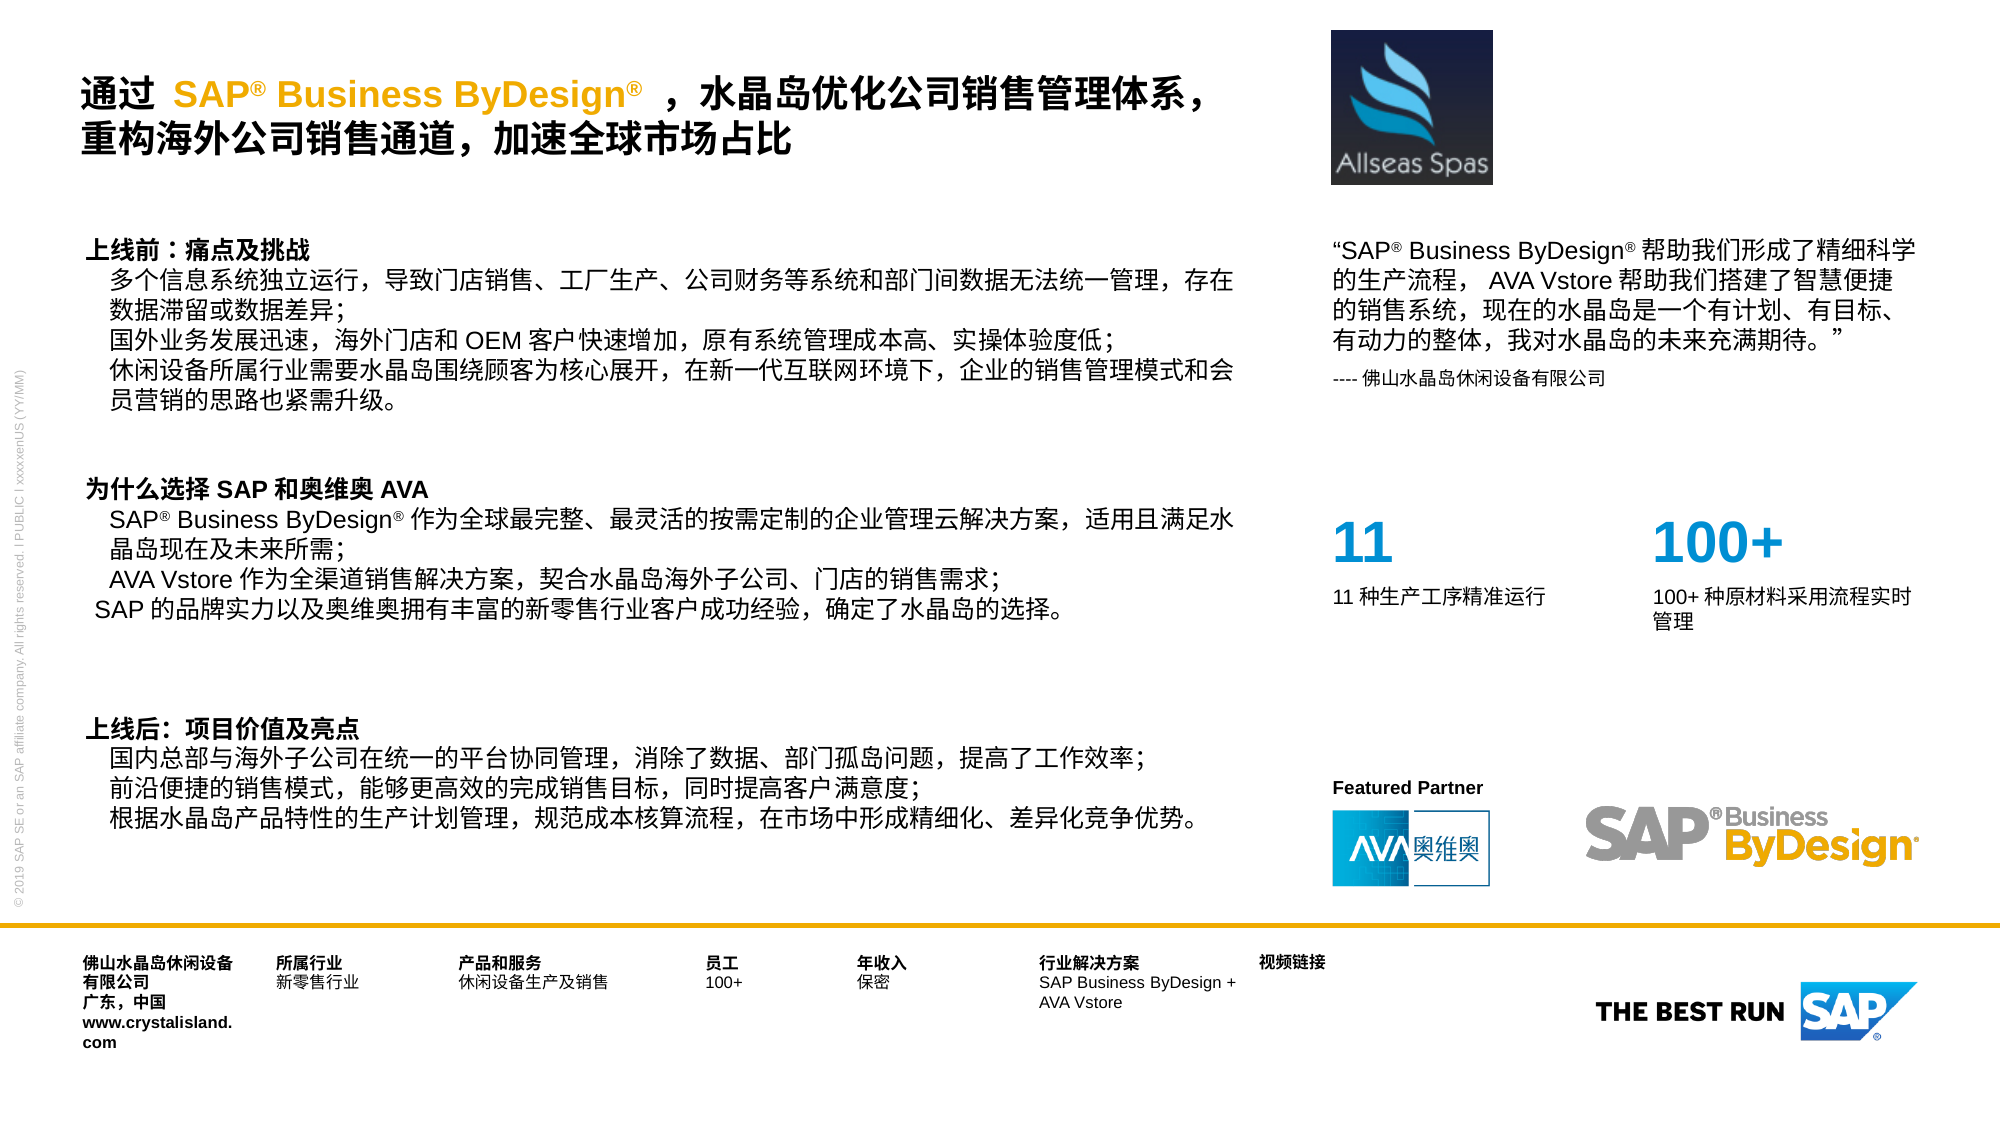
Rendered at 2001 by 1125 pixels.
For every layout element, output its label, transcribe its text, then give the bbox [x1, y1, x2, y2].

picture [1595, 981, 1918, 1041]
list 100+种原材料采用流程实时管理 [1652, 583, 1919, 691]
list 产品和服务 休闲设备生产及销售 [458, 952, 665, 1041]
picture [1585, 806, 1919, 867]
title 通过 SAP® Business ByDesign® ，水晶岛优化公司销售管理体系， 重构海外公司销售通道，加速全球市场占比 [80, 69, 1325, 161]
list 11 [1332, 503, 1599, 575]
text_box 2019 SAP SE or an SAP affiliate company. All rights reserved. ǀ PUBLIC ǀ xxxxxenUS (YY/MM) [11, 330, 27, 907]
list 11种生产工序精准运行 [1332, 583, 1599, 691]
list 年收入 保密 [856, 952, 999, 1041]
list 员工 100+ [705, 952, 817, 1041]
text_box 视频链接 [1258, 952, 1466, 1041]
list “SAP® Business ByDesign®帮助我们形成了精细科学的生产流程，AVA Vstore帮助我们搭建了智慧便捷的销售系统，现在的水晶岛是一个有计划、有目标、有动力的整体，我对水晶岛的未来充满期待。” ----佛山水晶岛休闲设备有限公司 [1332, 234, 1918, 418]
picture [1331, 29, 1493, 186]
list 所属行业 新零售行业 [276, 952, 418, 1041]
list 佛山水晶岛休闲设备有限公司 广东，中国 www.crystalisland.com [82, 952, 236, 1041]
list 上线前：痛点及挑战 多个信息系统独立运行，导致门店销售、工厂生产、公司财务等系统和部门间数据无法统一管理，存在数据滞留或数据差异； 国外业务发展迅速，海外门店和OEM客户快速增加，原有系统管理成本高、实操体验度低； 休闲设备所属行业需要水晶岛围绕顾客为核心展开，在新一代互联网环境下，企业的销售管理模式和会员营销的思路也紧需升级。 为什么选择SAP和奥维奥AVA SAP® Business ByDesign®作为全球最完整、最灵活的按需定制的企业管理云解决方案，适用且满足水晶岛现在及未来所需； AVA Vstore作为全渠道销售解决方案，契合水晶岛海外子公司、门店的销售需求； SAP的品牌实力以及奥维奥拥有丰富的新零售行业客户成功经验，确定了水晶岛的选择。 上线后：项目价值及亮点 国内总部与海外子公司在统一的平台协同管理，消除了数据、部门孤岛问题，提高了工作效率； 前沿便捷的销售模式，能够更高效的完成销售目标，同时提高客户满意度； 根据水晶岛产品特性的生产计划管理，规范成本核算流程，在市场中形成精细化、差异化竞争优势。 [85, 234, 1249, 812]
picture [1315, 799, 1503, 901]
text_box Featured Partner [1332, 775, 1493, 798]
list 100+ [1652, 503, 1919, 575]
list 行业解决方案 SAP Business ByDesign + AVA Vstore [1039, 952, 1246, 1041]
